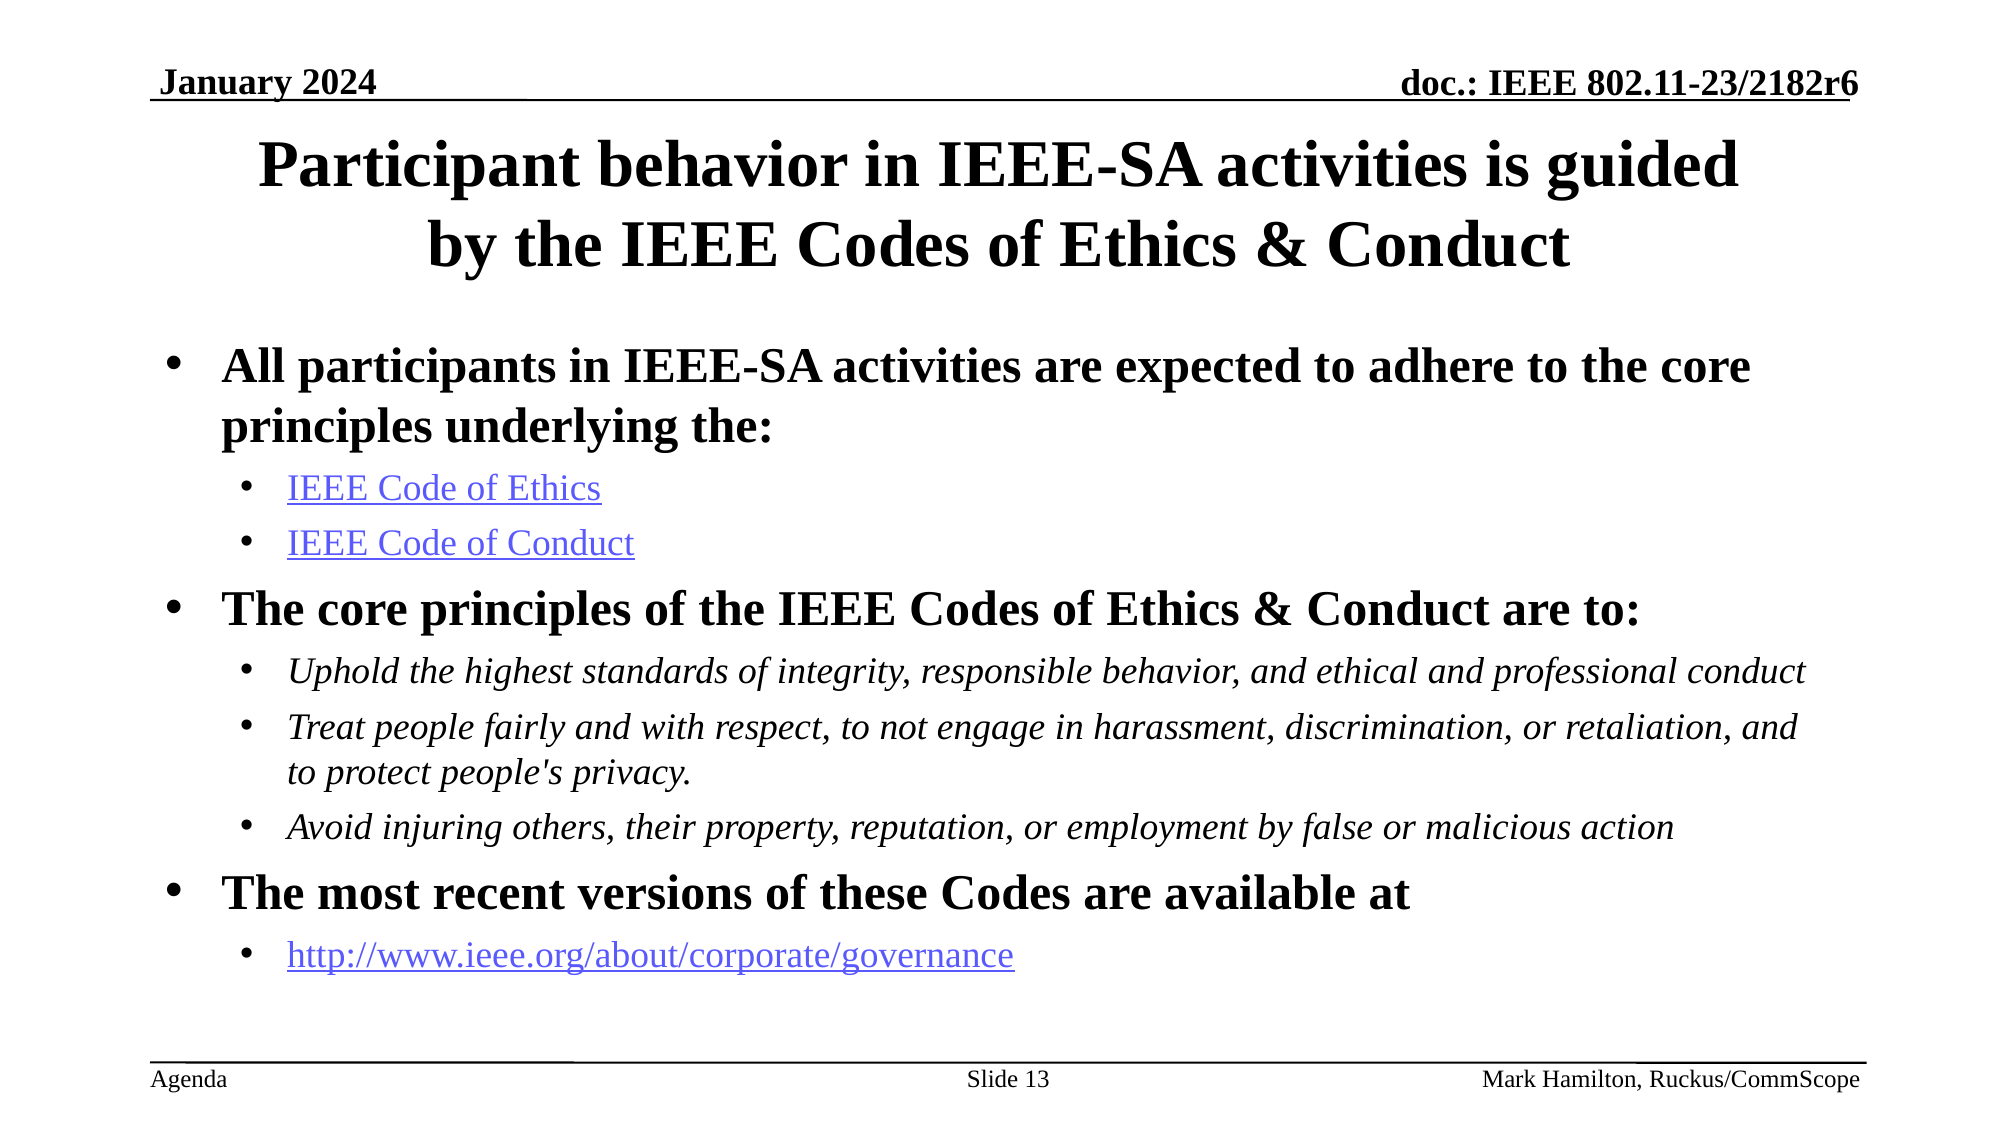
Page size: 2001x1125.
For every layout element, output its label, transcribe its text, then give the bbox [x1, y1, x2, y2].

list All participants in IEEE-SA activities are expected to adhere to the core principles underlying the: IEEE Code of Ethics IEEE Code of Conduct The core principles of the IEEE Codes of Ethics & Conduct are to: Uphold the highest standards of integrity, responsible behavior, and ethical and professional conduct Treat people fairly and with respect, to not engage in harassment, discrimination, or retaliation, and to protect people's privacy. Avoid injuring others, their property, reputation, or employment by false or malicious action The most recent versions of these Codes are available at http://www.ieee.org/about/corporate/governance [149, 324, 1850, 1000]
title Participant behavior in IEEE-SA activities is guided by the IEEE Codes of Ethics & Conduct [149, 112, 1850, 288]
slide_number Slide 13 [950, 1061, 1067, 1123]
